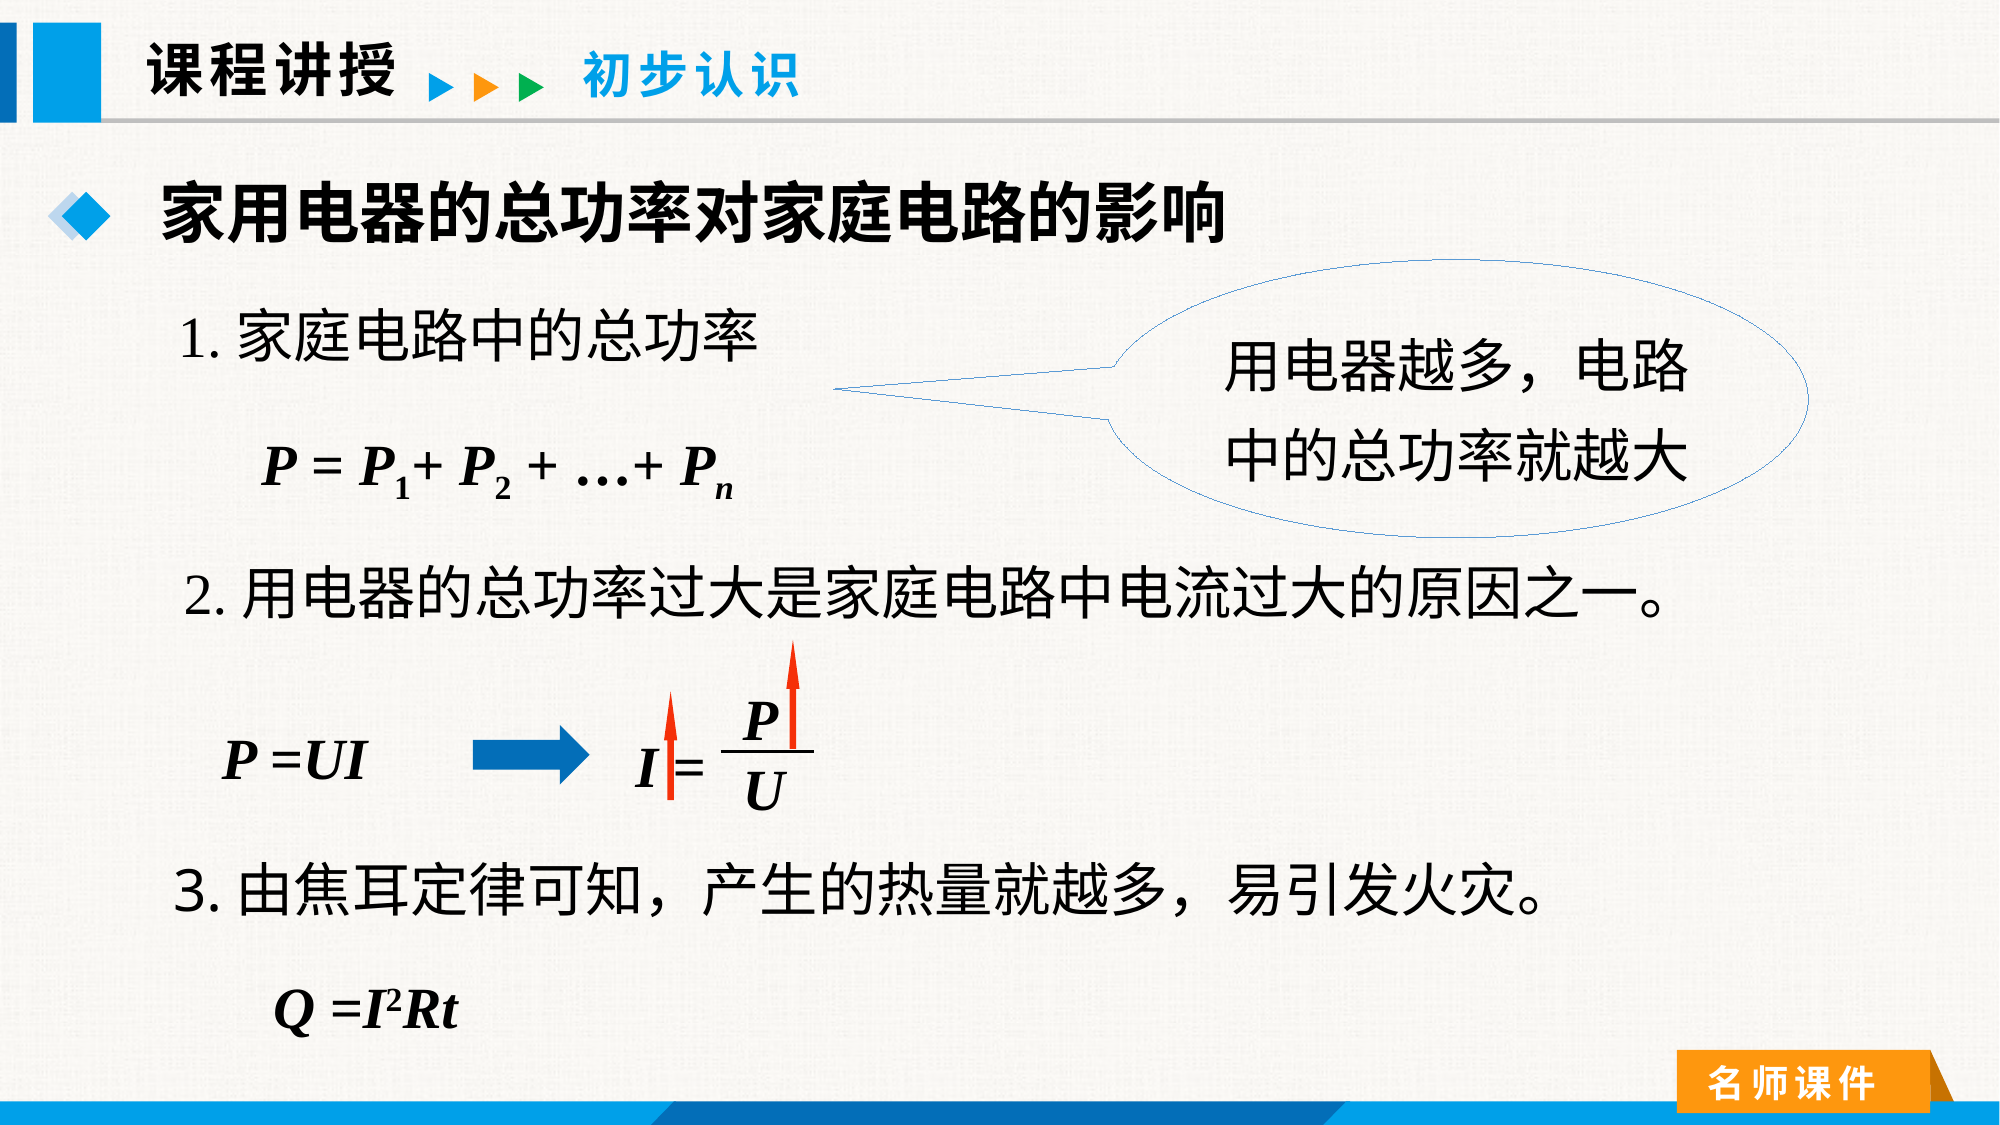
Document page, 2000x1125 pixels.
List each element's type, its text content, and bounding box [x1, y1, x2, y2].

text_box P = P1+ P2 + …+ Pn [241, 414, 797, 520]
text_box Q =I2Rt [258, 963, 473, 1048]
text_box 家用电器的总功率对家庭电路的影响 [144, 163, 1258, 259]
text_box 初步认识 [567, 36, 816, 112]
text_box P =UI [187, 705, 474, 845]
text_box 用电器越多，电路中的总功率就越大 [833, 259, 1809, 538]
text_box 1.家庭电路中的总功率 [163, 291, 775, 377]
text_box [471, 722, 568, 788]
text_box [54, 198, 104, 234]
text_box 2.用电器的总功率过大是家庭电路中电流过大的原因之一。 [164, 544, 1720, 639]
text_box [428, 72, 544, 102]
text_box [568, 643, 861, 832]
text_box 课程讲授 [130, 26, 412, 111]
text_box 3.由焦耳定律可知，产生的热量就越多，易引发火灾。 [158, 845, 1591, 931]
